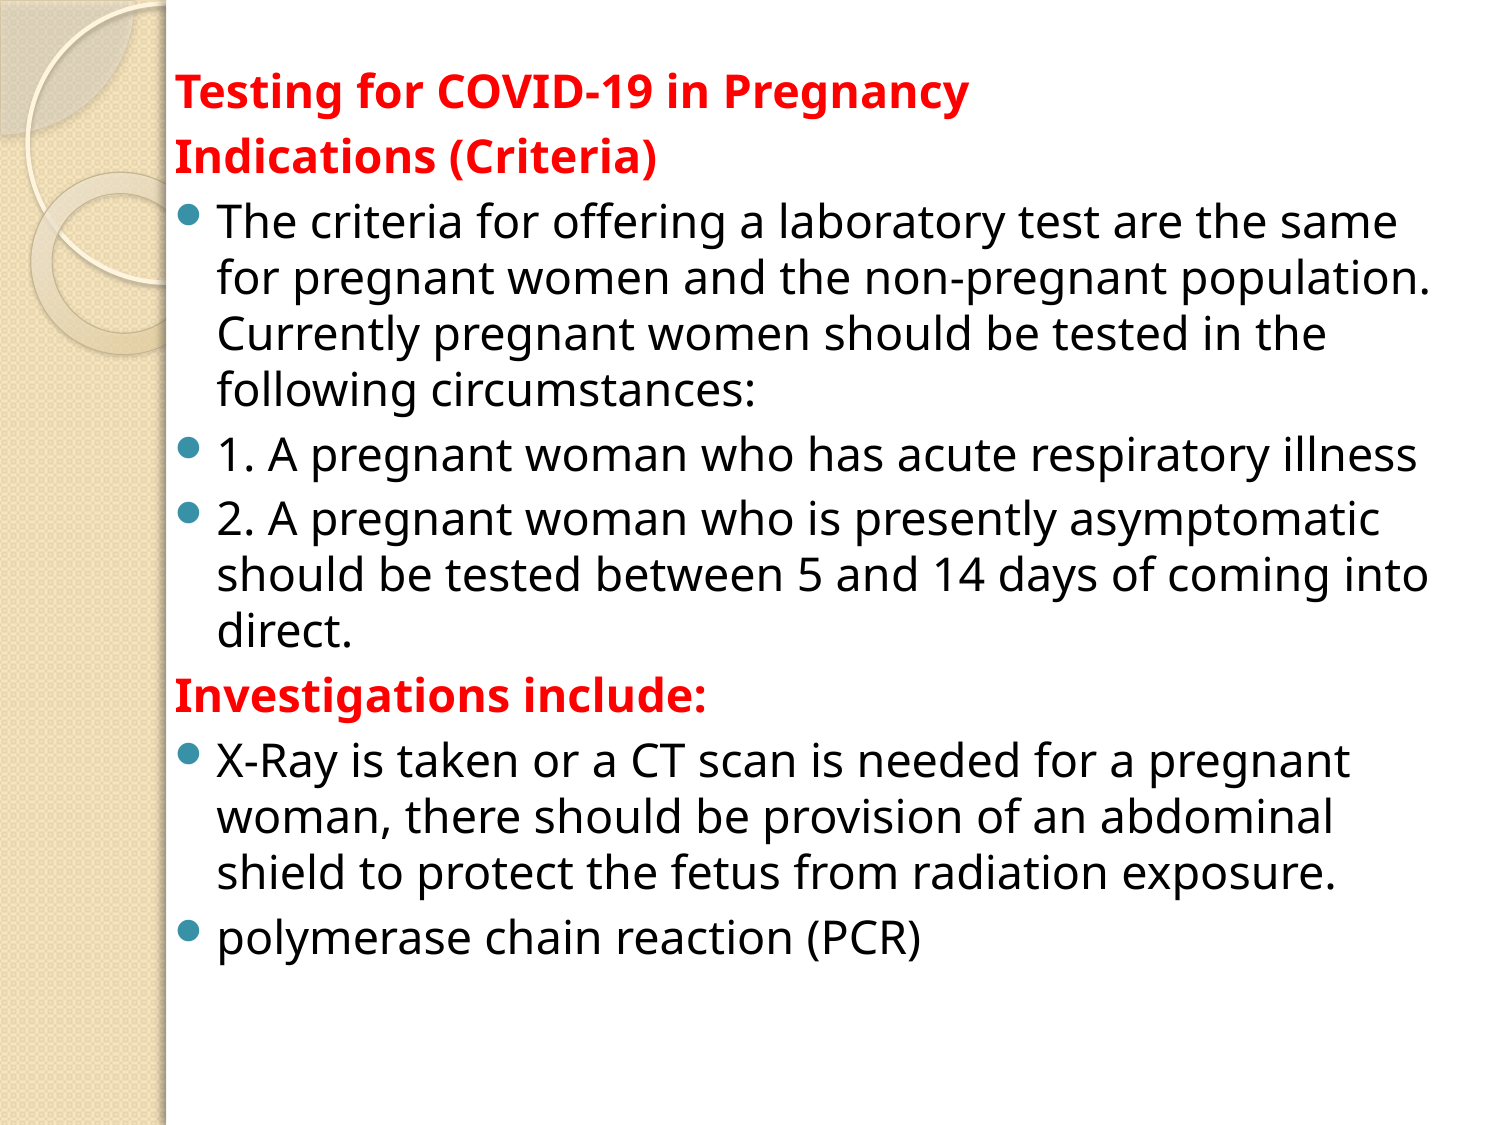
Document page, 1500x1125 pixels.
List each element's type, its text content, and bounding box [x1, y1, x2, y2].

list Testing for COVID-19 in Pregnancy Indications (Criteria) The criteria for offering a laboratory test are the same for pregnant women and the non-pregnant population. Currently pregnant women should be tested in the following circumstances: 1. A pregnant woman who has acute respiratory illness 2. A pregnant woman who is presently asymptomatic should be tested between 5 and 14 days of coming into direct. Investigations include: X-Ray is taken or a CT scan is needed for a pregnant woman, there should be provision of an abdominal shield to protect the fetus from radiation exposure. polymerase chain reaction (PCR) [147, 54, 1466, 1025]
